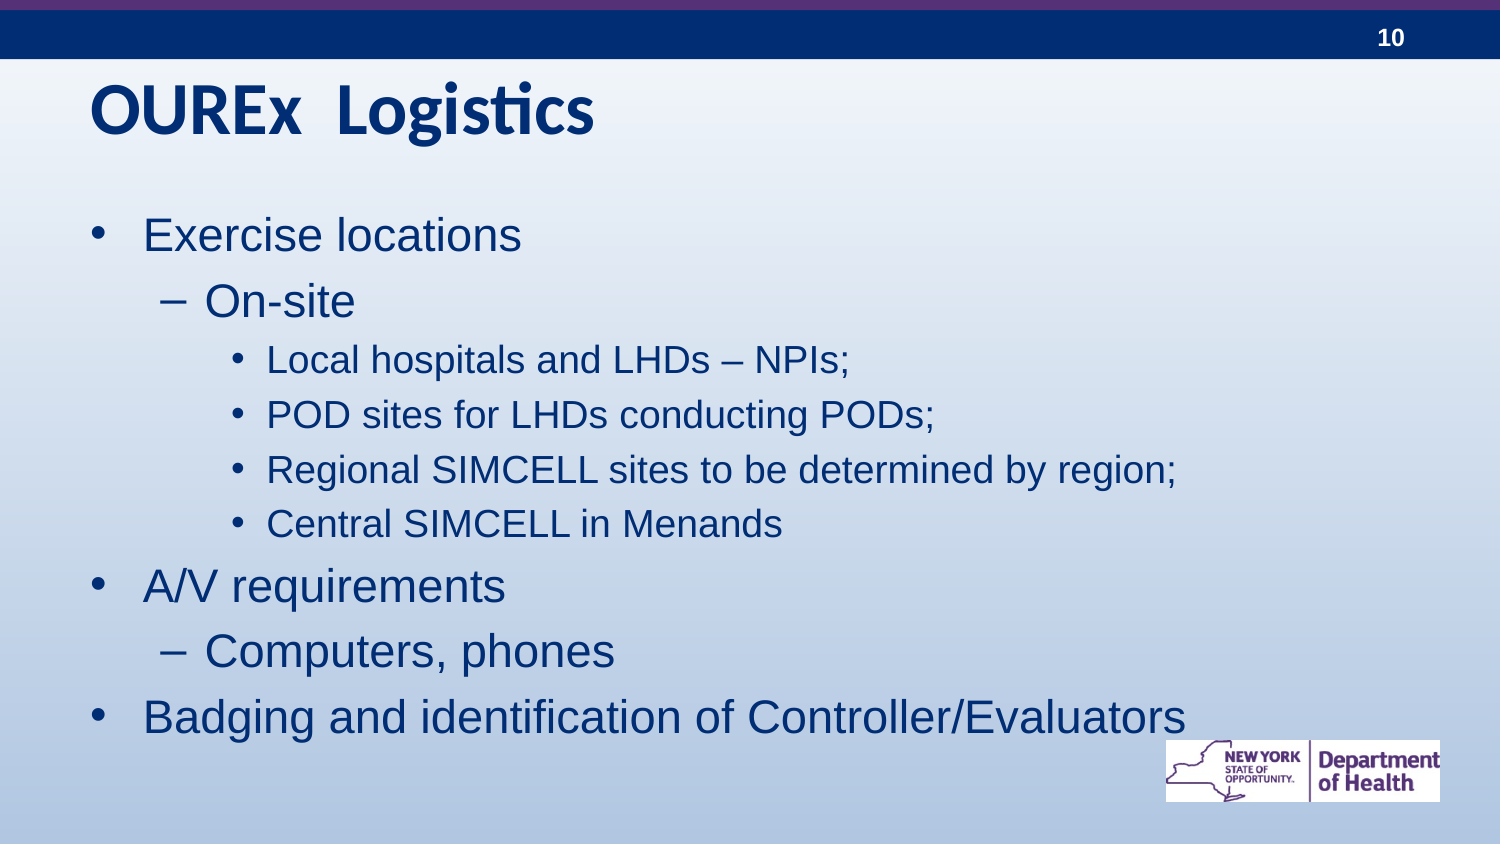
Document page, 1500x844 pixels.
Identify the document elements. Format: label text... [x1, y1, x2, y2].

title OUREx Logistics [75, 33, 1425, 175]
picture [1166, 740, 1440, 802]
list Exercise locations On-site Local hospitals and LHDs – NPIs; POD sites for LHDs conducting PODs; Regional SIMCELL sites to be determined by region; Central SIMCELL in Menands A/V requirements Computers, phones Badging and identification of Controller/Evaluators [75, 196, 1425, 754]
